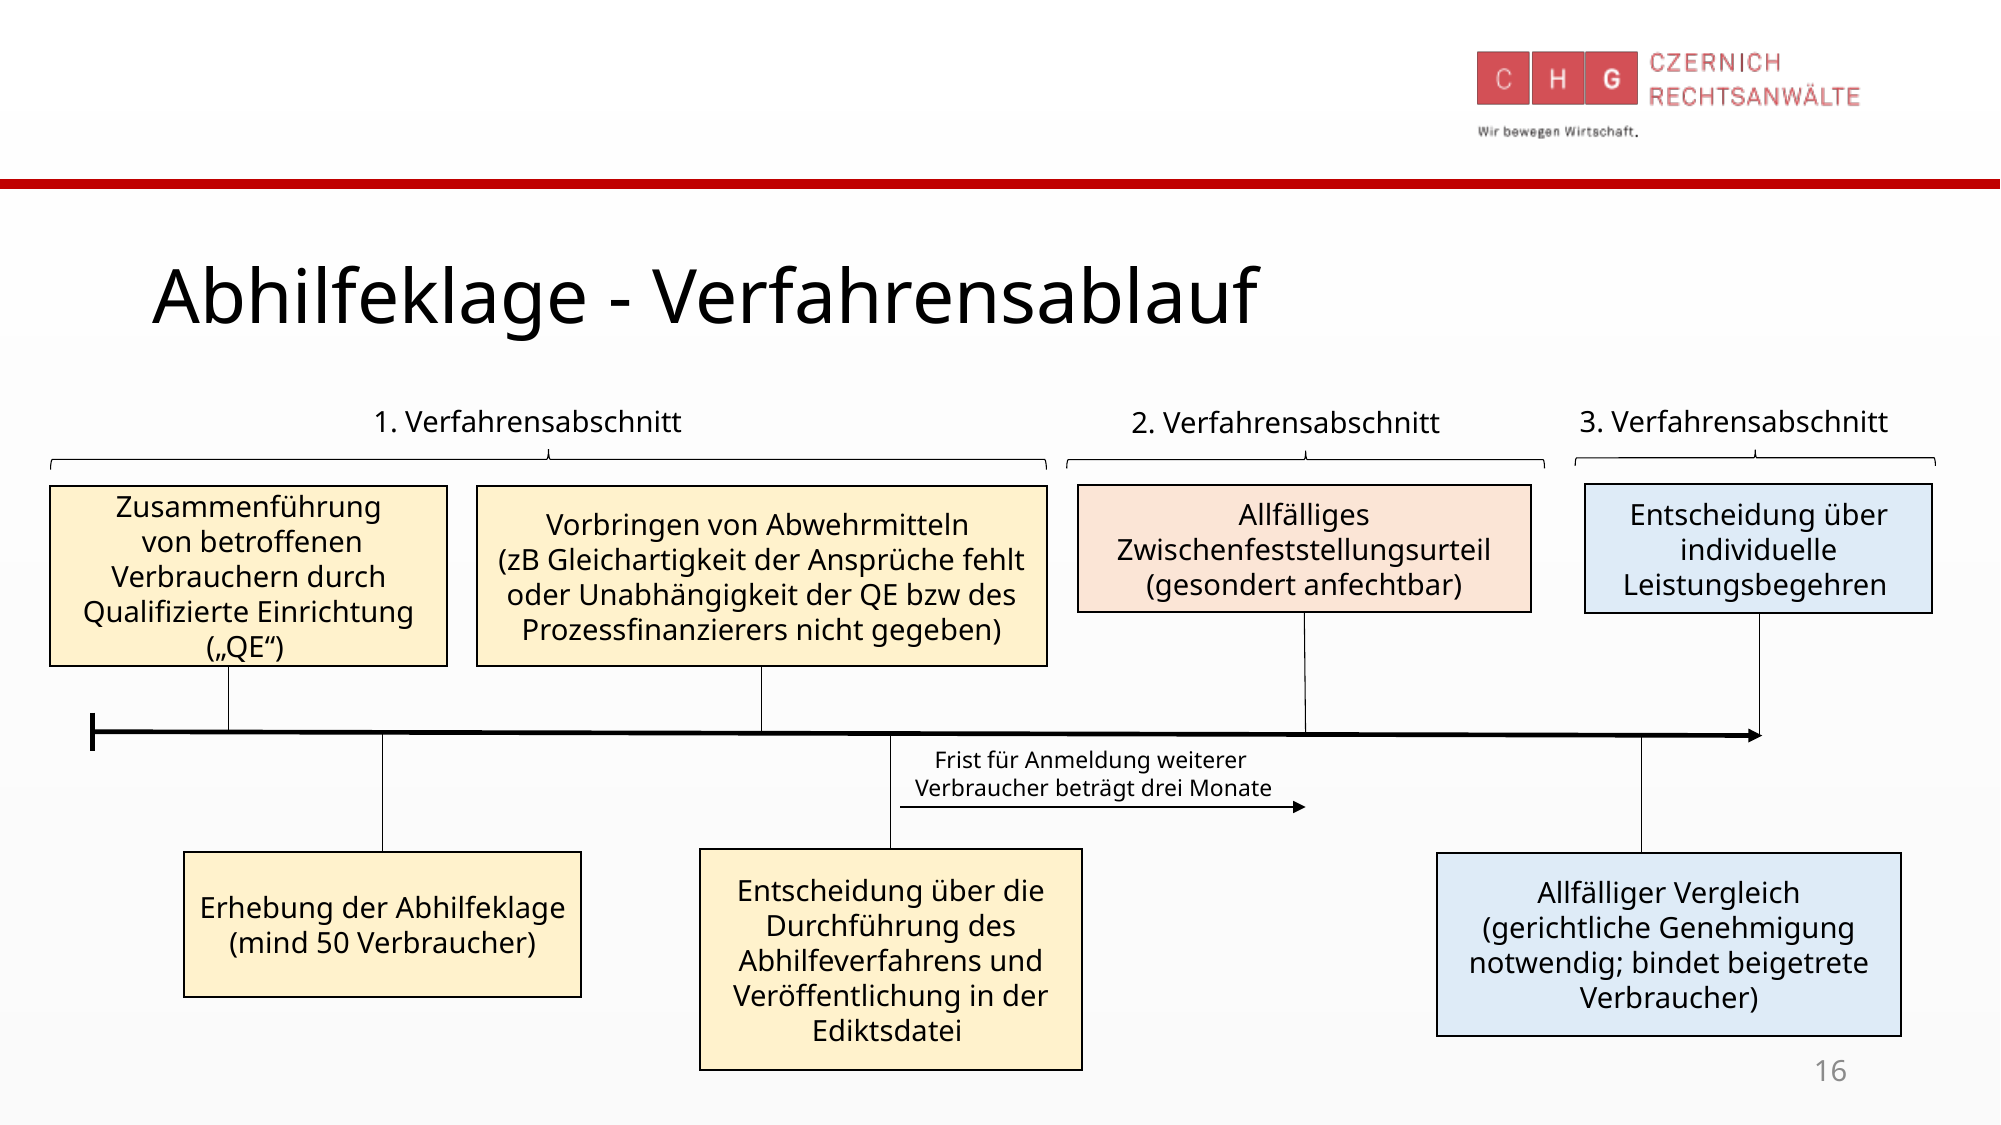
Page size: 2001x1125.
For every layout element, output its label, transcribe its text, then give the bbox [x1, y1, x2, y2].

slide_number 16 [1412, 1071, 1863, 1103]
title Abhilfeklage - Verfahrensablauf [137, 190, 1863, 396]
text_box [50, 396, 1945, 1071]
